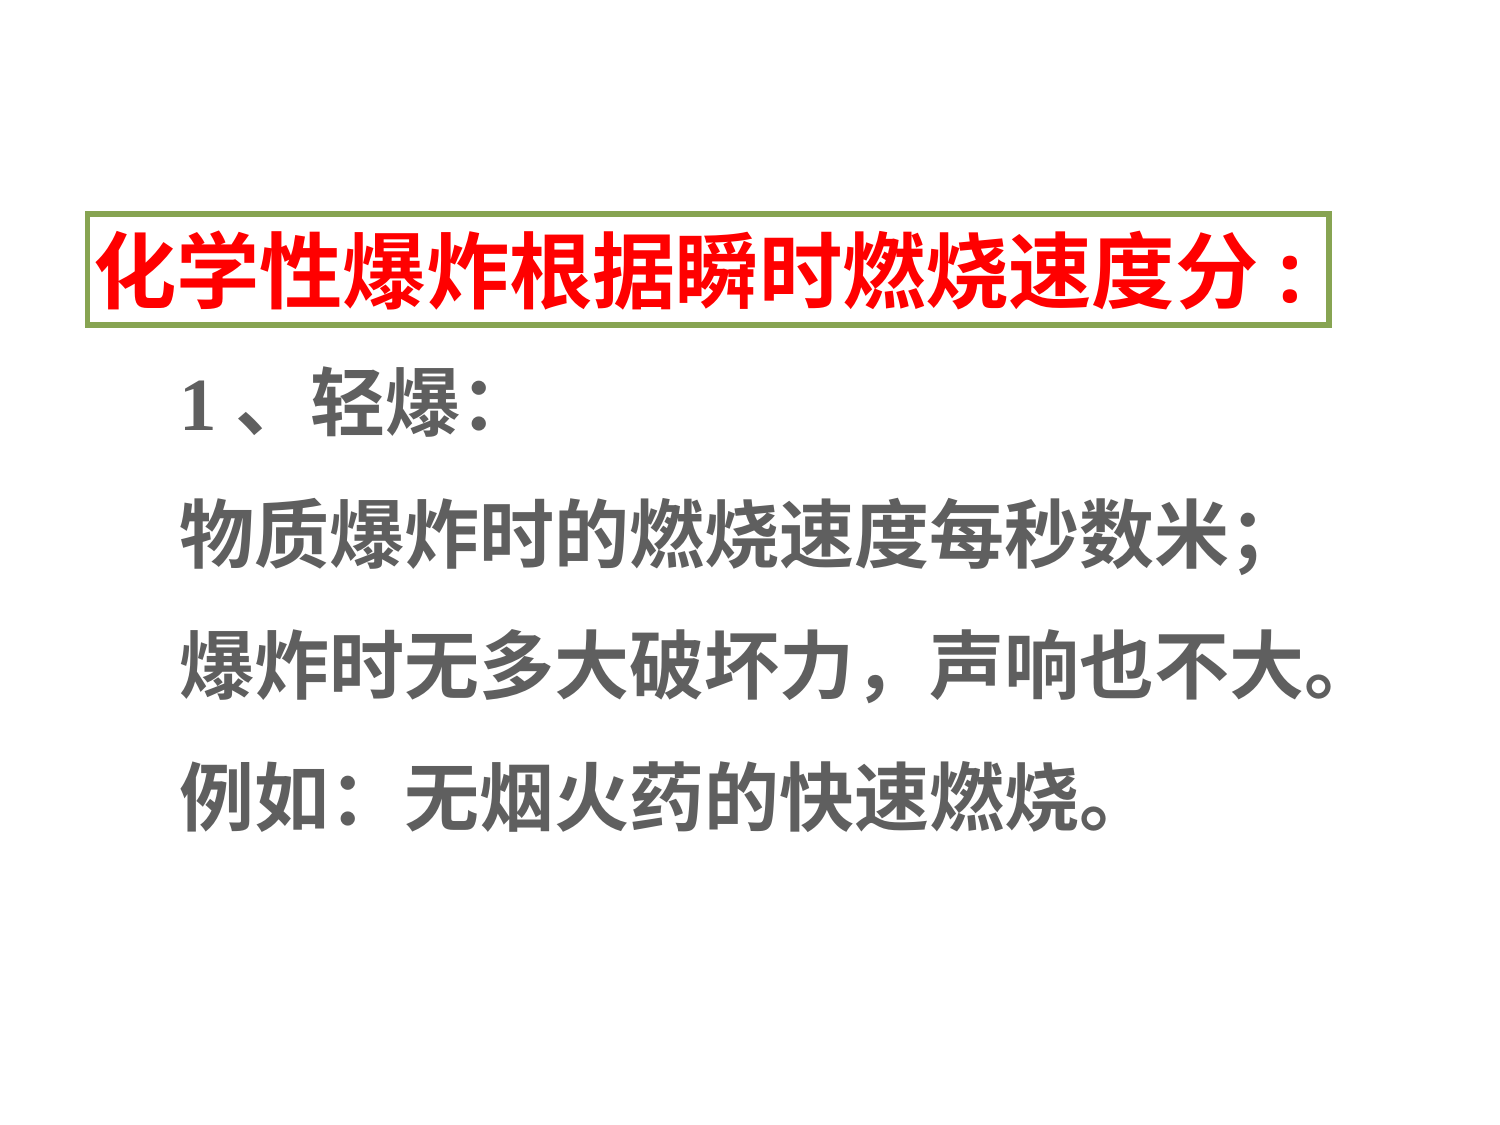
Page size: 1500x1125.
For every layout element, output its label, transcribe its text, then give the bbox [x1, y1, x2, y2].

text_box 1、轻爆： 物质爆炸时的燃烧速度每秒数米； 爆炸时无多大破坏力，声响也不大。 例如：无烟火药的快速燃烧。 [64, 349, 1447, 1000]
text_box 化学性爆炸根据瞬时燃烧速度分: [87, 213, 1329, 325]
